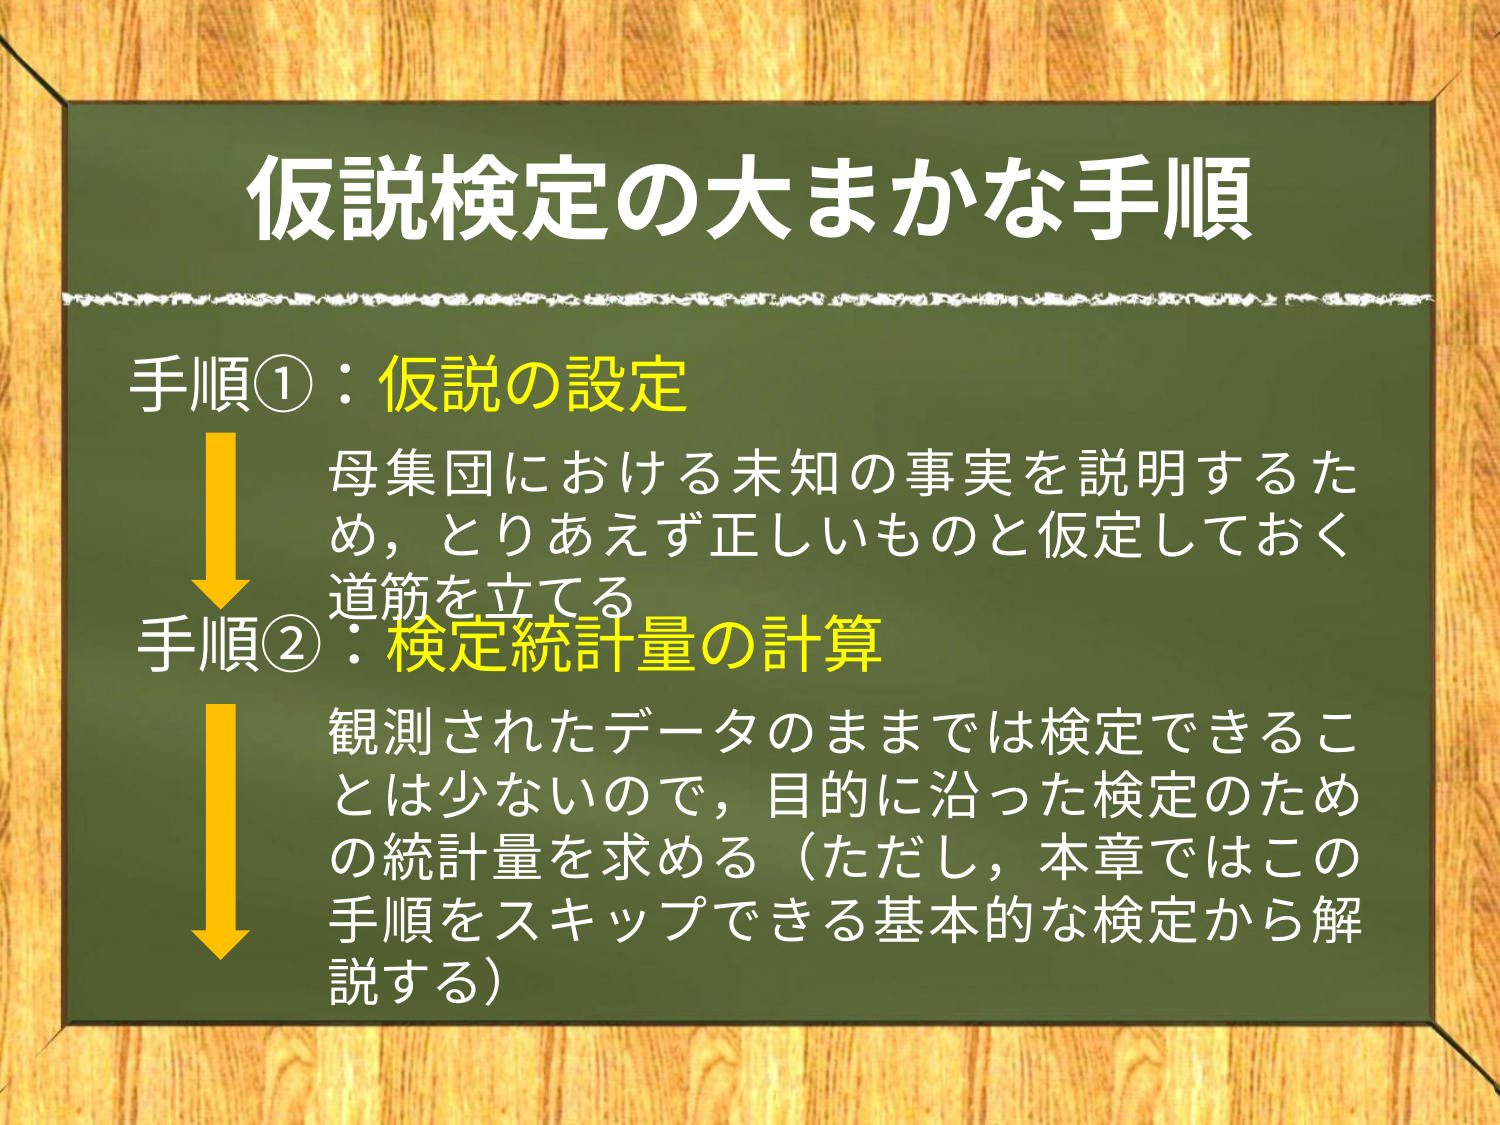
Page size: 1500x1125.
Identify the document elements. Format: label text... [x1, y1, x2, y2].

list 手順①：仮説の設定 [112, 337, 1388, 433]
title 仮説検定の大まかな手順 [162, 101, 1338, 290]
text_box [189, 430, 253, 612]
text_box 手順②：検定統計量の計算 [120, 597, 1396, 693]
text_box 観測されたデータのままでは検定できることは少ないので，目的に沿った検定のための統計量を求める（ただし，本章ではこの手順をスキップできる基本的な検定から解説する） [312, 692, 1380, 1020]
text_box [189, 702, 253, 963]
picture [0, 0, 1500, 1125]
text_box 母集団における未知の事実を説明するため，とりあえず正しいものと仮定しておく道筋を立てる [312, 432, 1376, 635]
